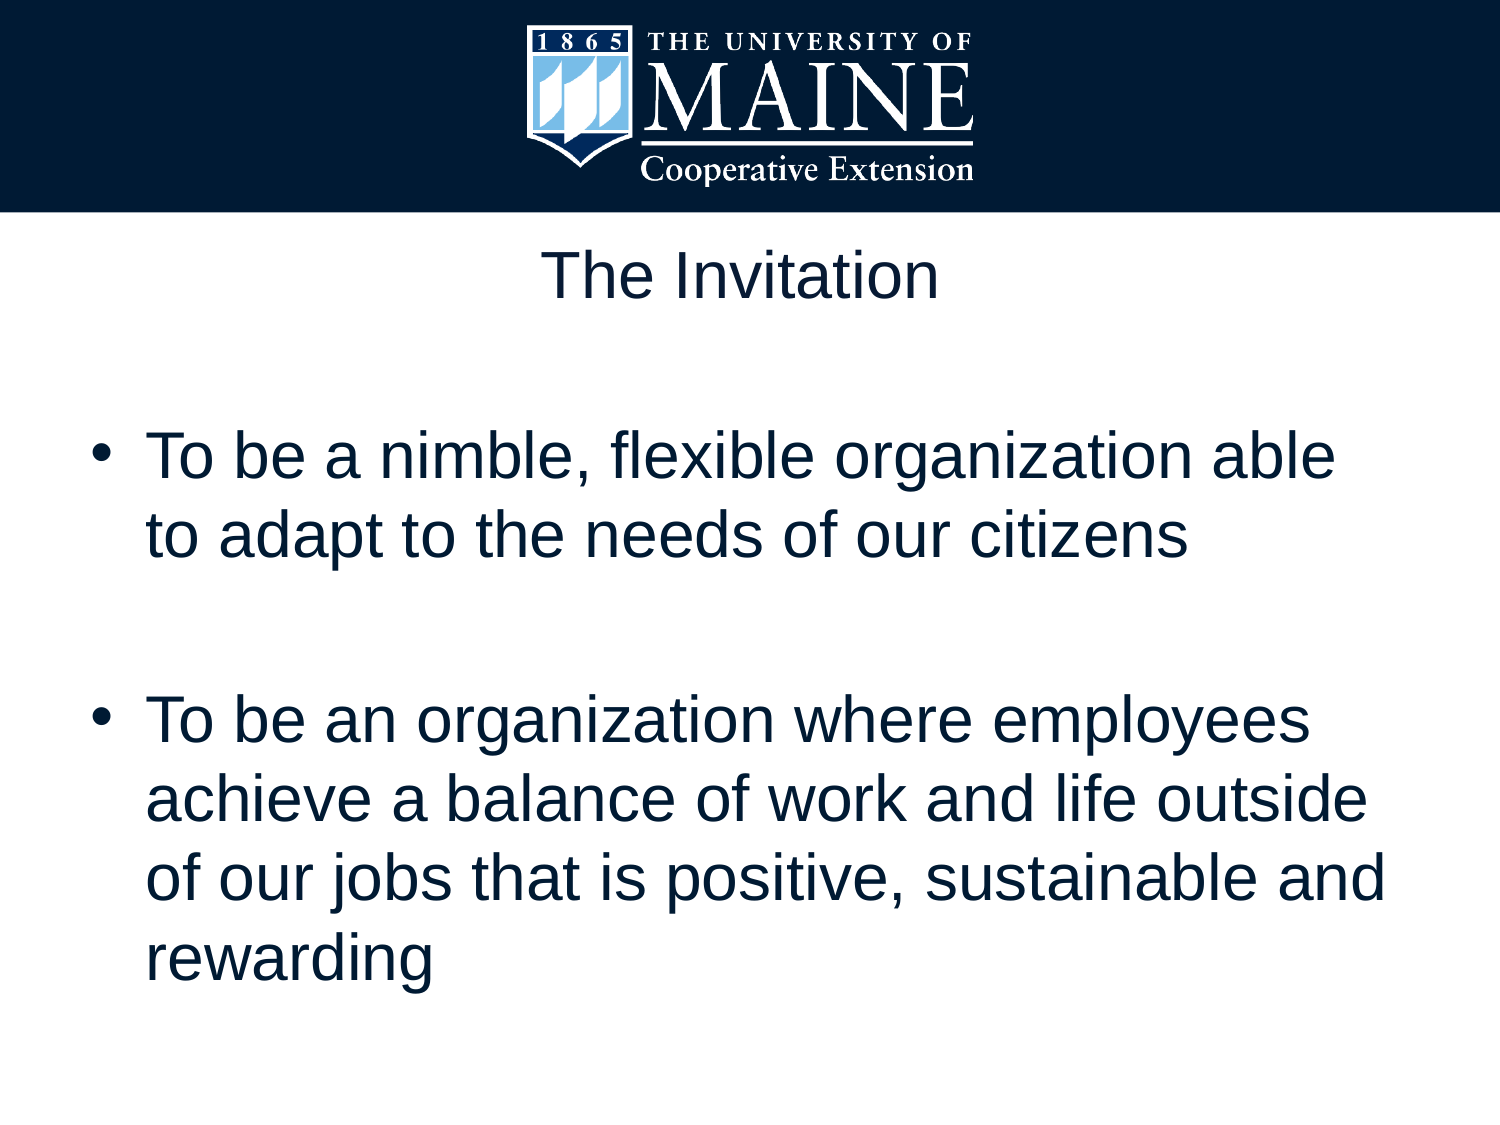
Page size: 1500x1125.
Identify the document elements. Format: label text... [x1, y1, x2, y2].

title The Invitation [75, 224, 1425, 300]
list To be a nimble, flexible organization able to adapt to the needs of our citizens To be an organization where employees achieve a balance of work and life outside of our jobs that is positive, sustainable and rewarding [75, 312, 1425, 1005]
